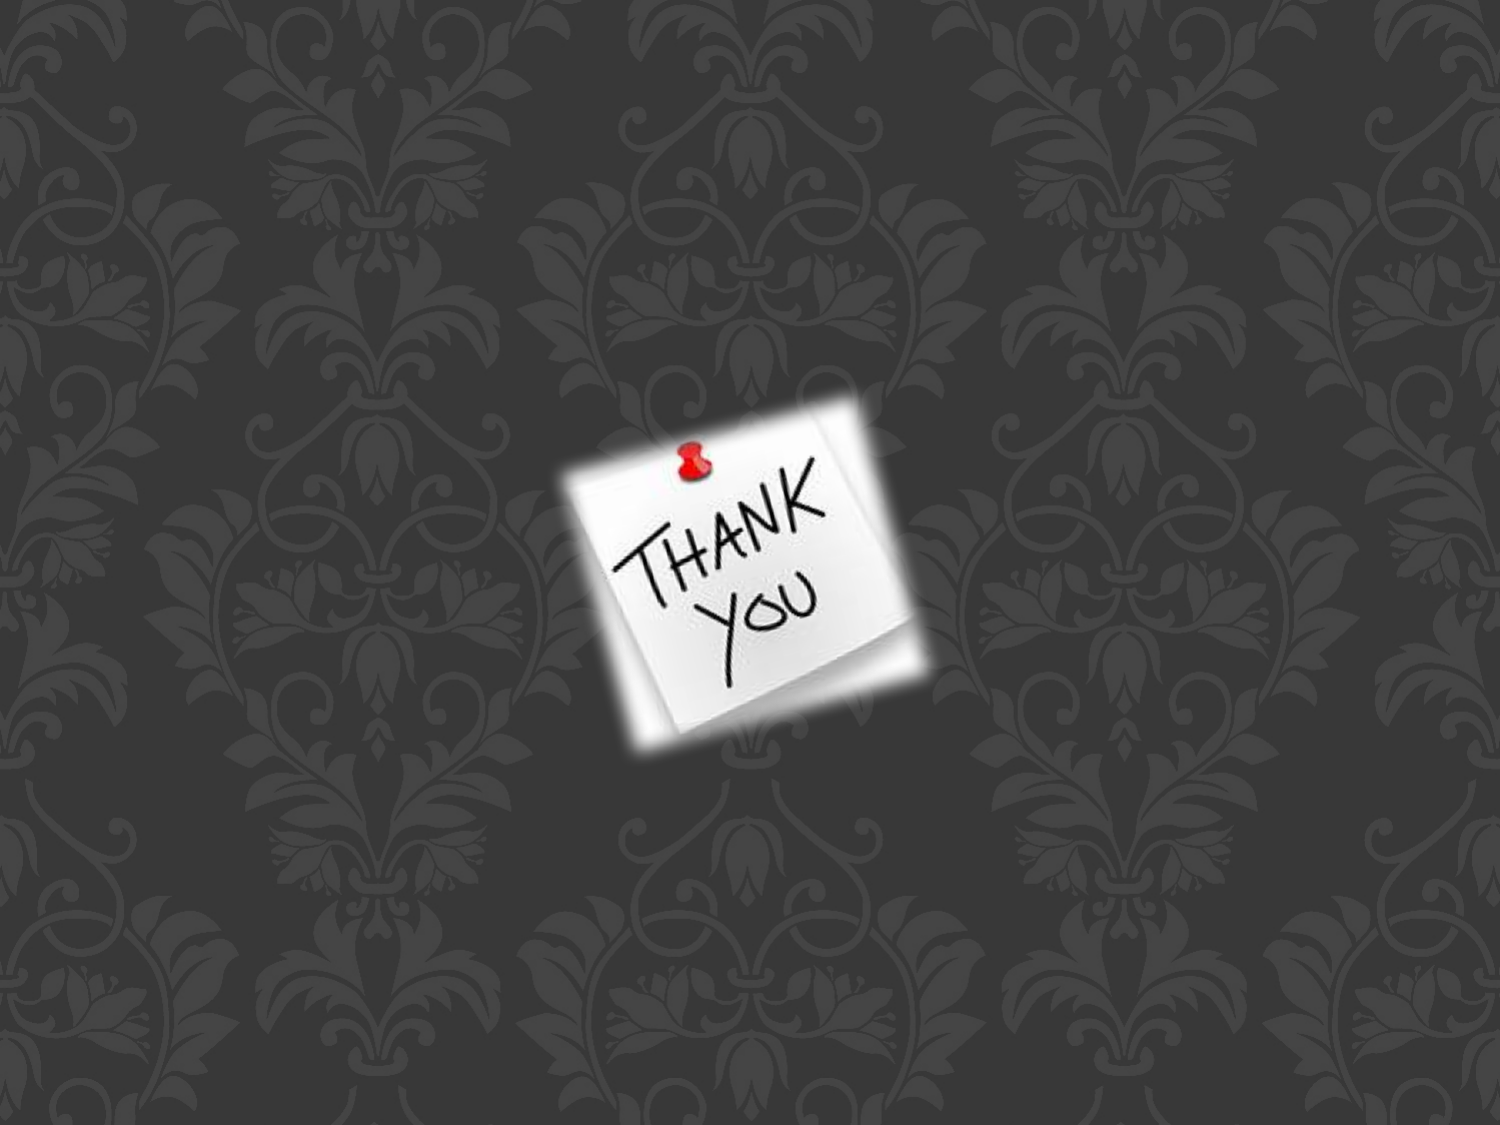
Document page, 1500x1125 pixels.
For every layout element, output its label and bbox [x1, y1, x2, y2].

picture [567, 402, 924, 747]
